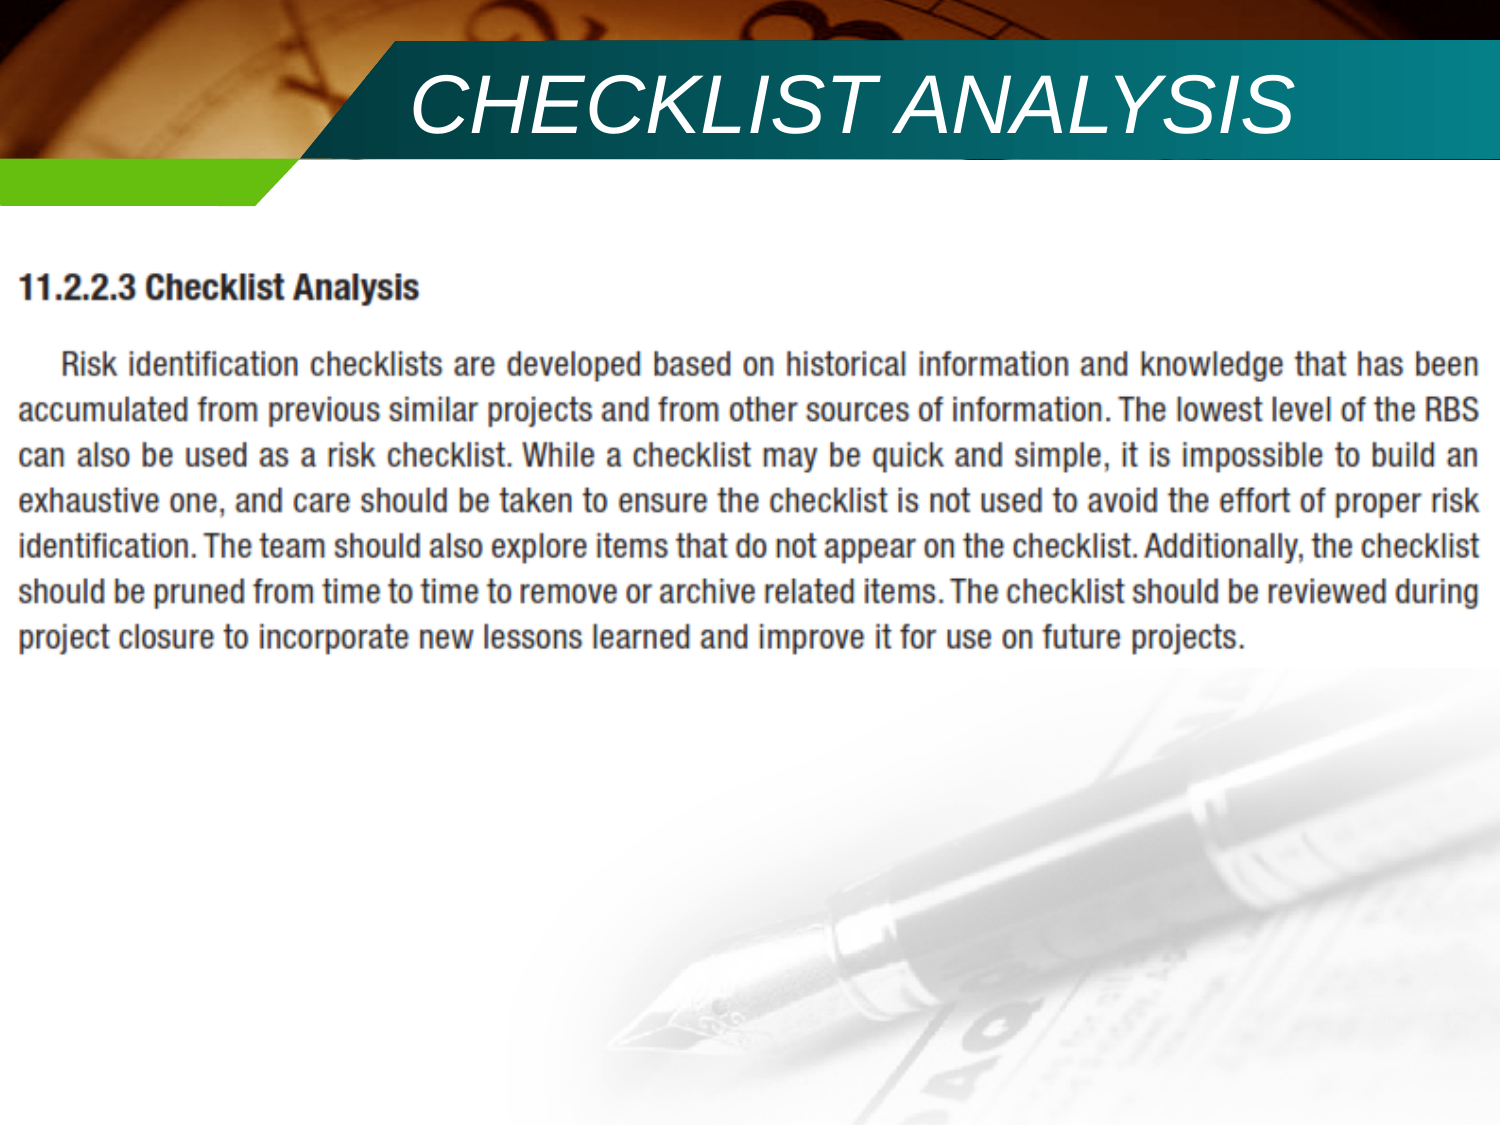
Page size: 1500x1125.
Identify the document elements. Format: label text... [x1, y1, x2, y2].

picture [3, 255, 1500, 1125]
title CHECKLIST ANALYSIS [394, 36, 1433, 163]
picture [0, 0, 1500, 158]
